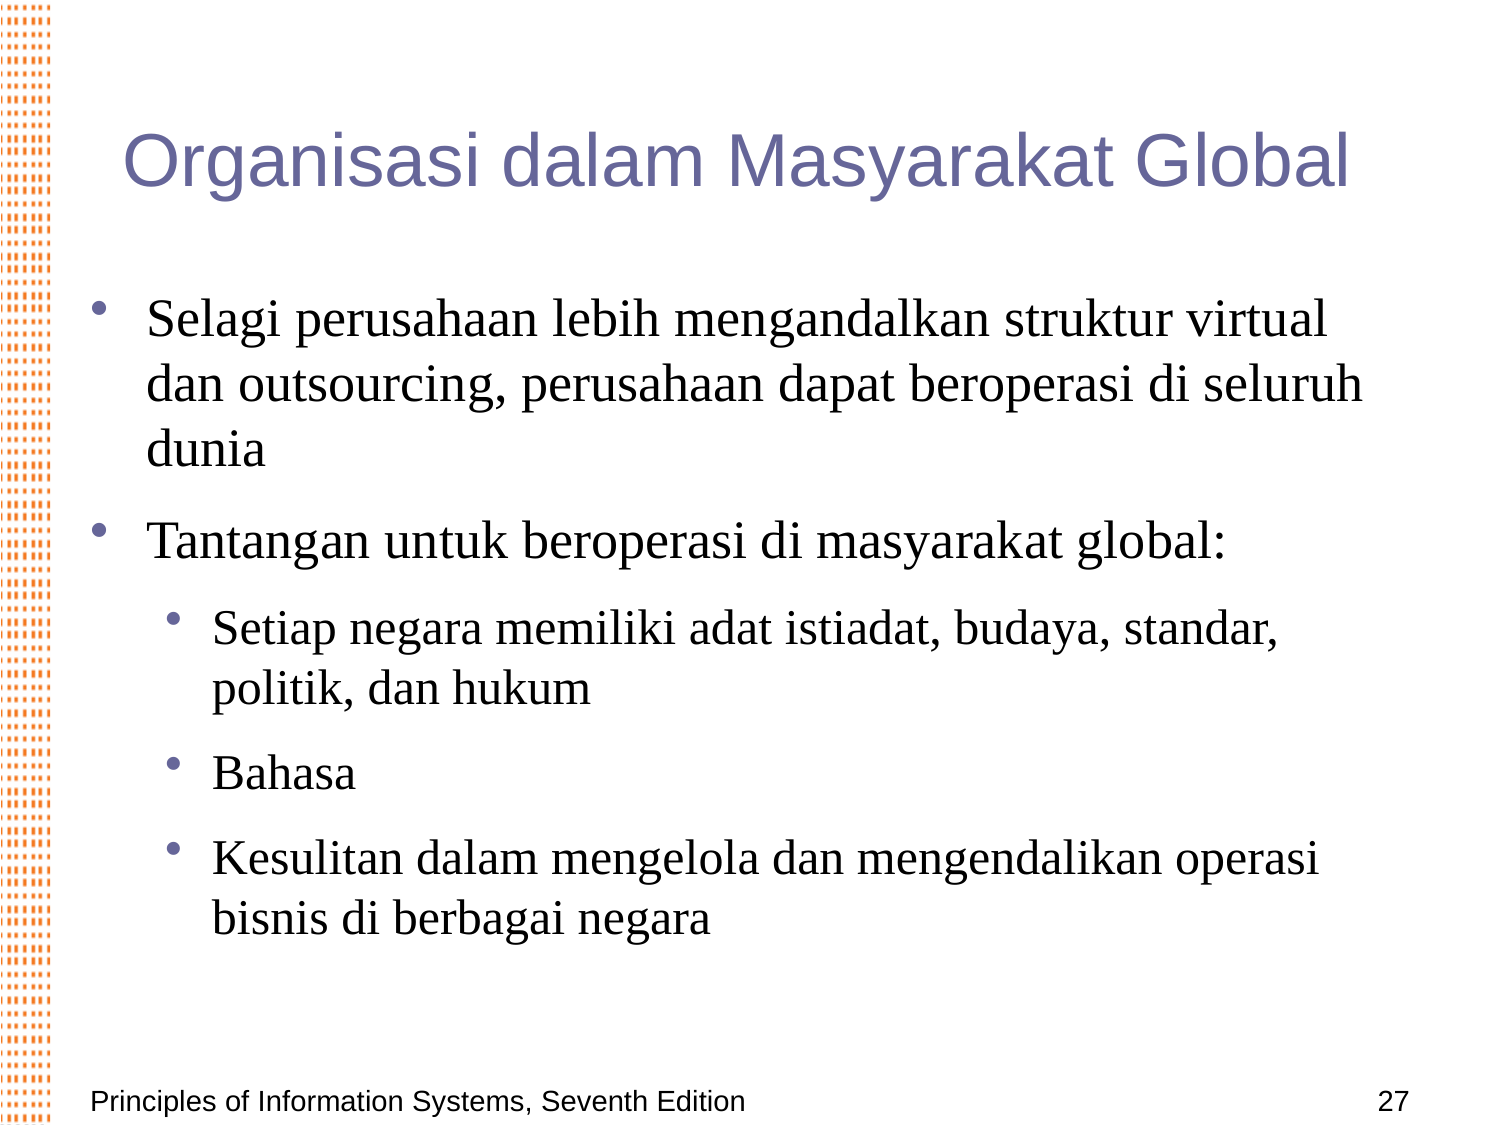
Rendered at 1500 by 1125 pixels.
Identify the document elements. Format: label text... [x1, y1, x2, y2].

picture [0, 0, 51, 1125]
title Organisasi dalam Masyarakat Global [62, 62, 1413, 250]
list Selagi perusahaan lebih mengandalkan struktur virtual dan outsourcing, perusahaan dapat beroperasi di seluruh dunia Tantangan untuk beroperasi di masyarakat global: Setiap negara memiliki adat istiadat, budaya, standar, politik, dan hukum Bahasa Kesulitan dalam mengelola dan mengendalikan operasi bisnis di berbagai negara [75, 275, 1425, 1000]
footer Principles of Information Systems, Seventh Edition [75, 1074, 1063, 1125]
slide_number 27 [1074, 1074, 1425, 1125]
